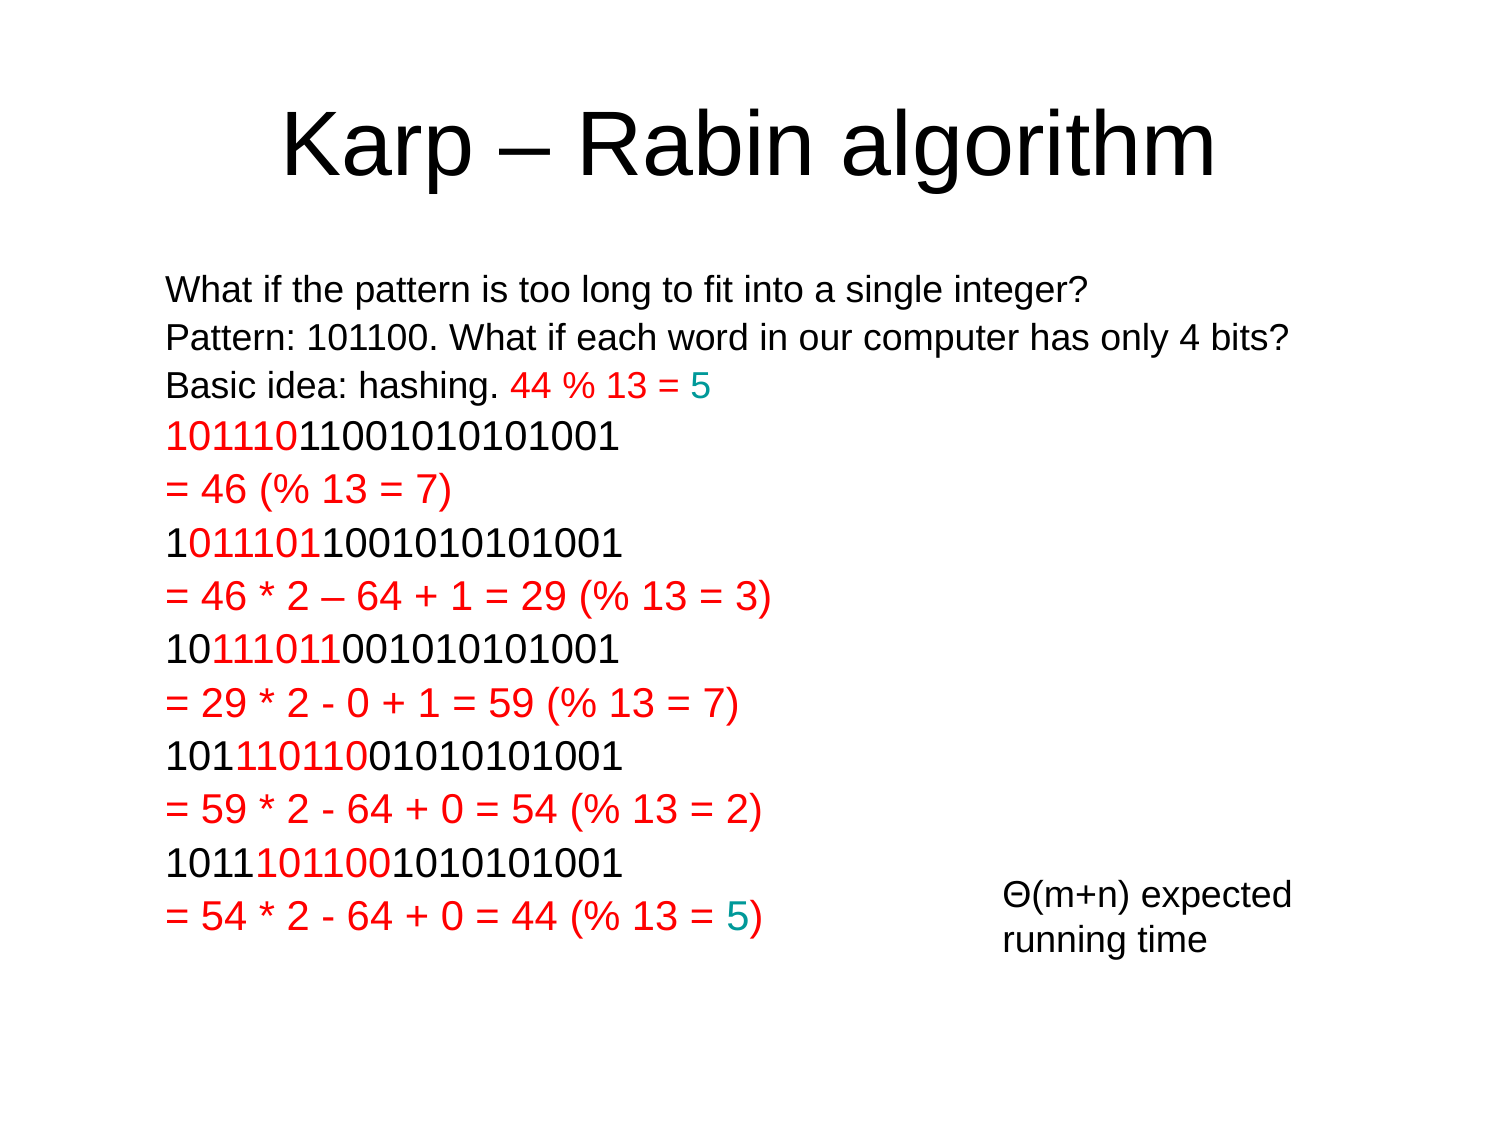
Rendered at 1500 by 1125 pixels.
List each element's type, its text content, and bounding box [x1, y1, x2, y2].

text_box Θ(m+n) expected running time [987, 862, 1338, 968]
title Karp – Rabin algorithm [74, 44, 1426, 233]
list What if the pattern is too long to fit into a single integer? Pattern: 101100. What if each word in our computer has only 4 bits? Basic idea: hashing. 44 % 13 = 5 10111011001010101001 = 46 (% 13 = 7) 10111011001010101001 = 46 * 2 – 64 + 1 = 29 (% 13 = 3) 10111011001010101001 = 29 * 2 - 0 + 1 = 59 (% 13 = 7) 10111011001010101001 = 59 * 2 - 64 + 0 = 54 (% 13 = 2) 10111011001010101001 = 54 * 2 - 64 + 0 = 44 (% 13 = 5) [74, 262, 1426, 1006]
